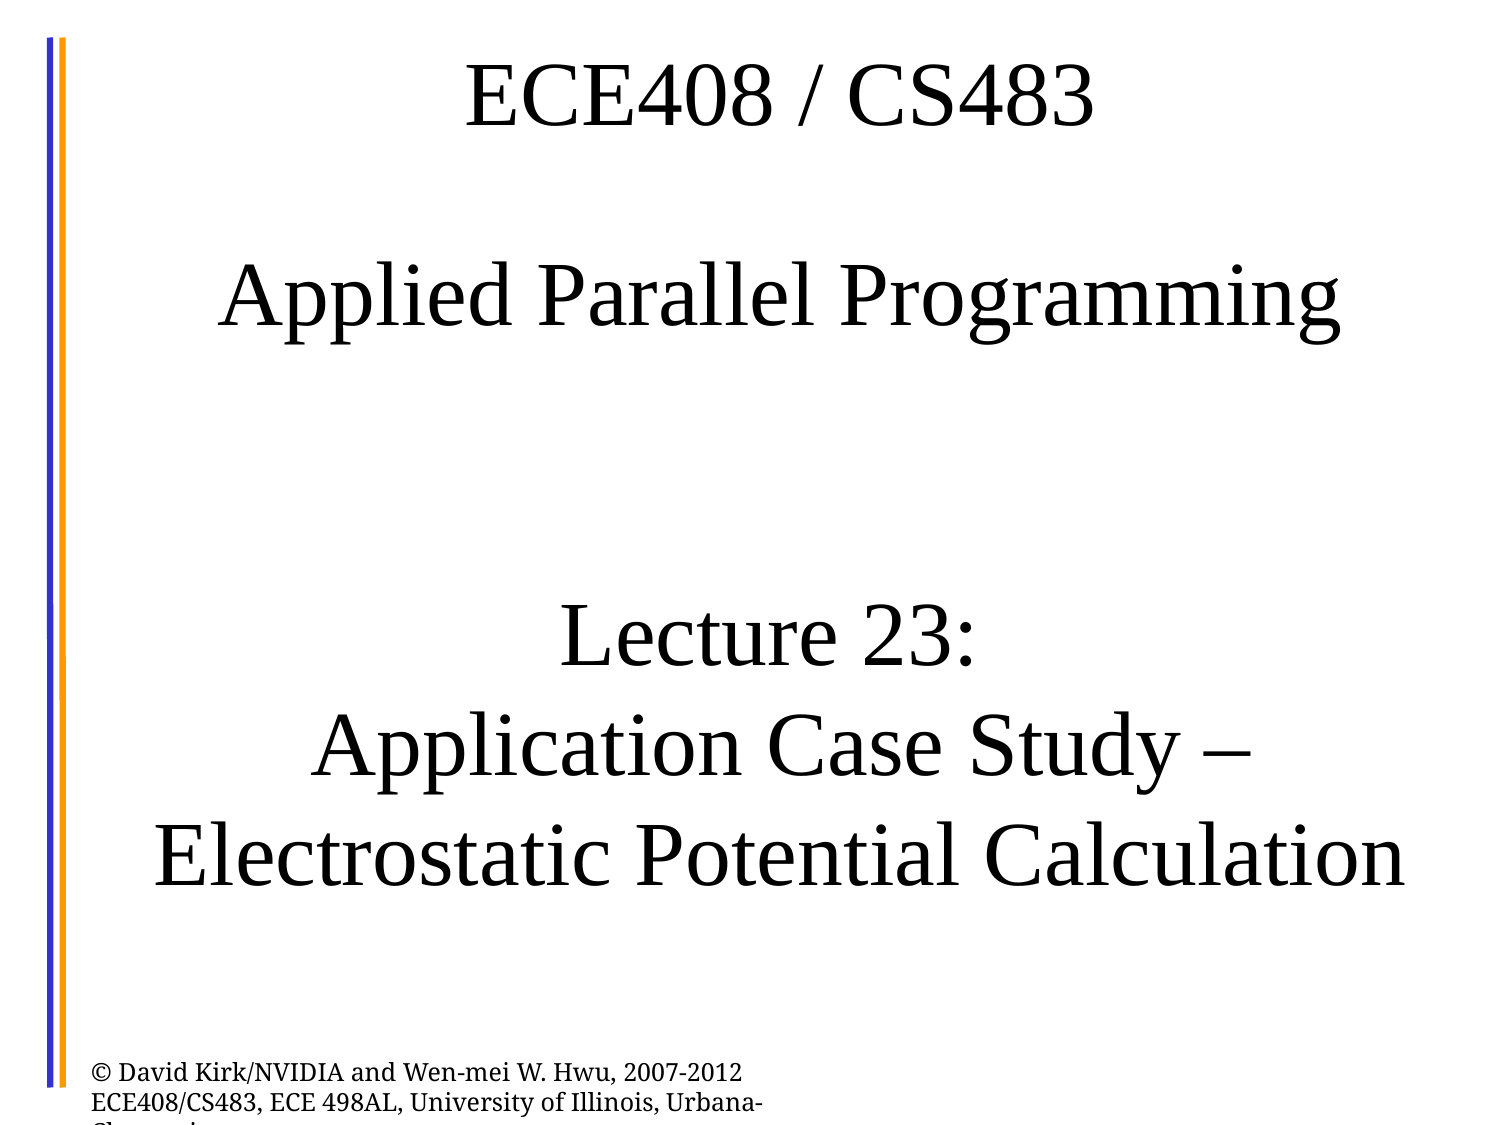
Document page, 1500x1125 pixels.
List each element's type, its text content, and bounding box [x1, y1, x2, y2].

title ECE408 / CS483 Applied Parallel Programming Lecture 23: Application Case Study – Electrostatic Potential Calculation [112, 234, 1450, 704]
